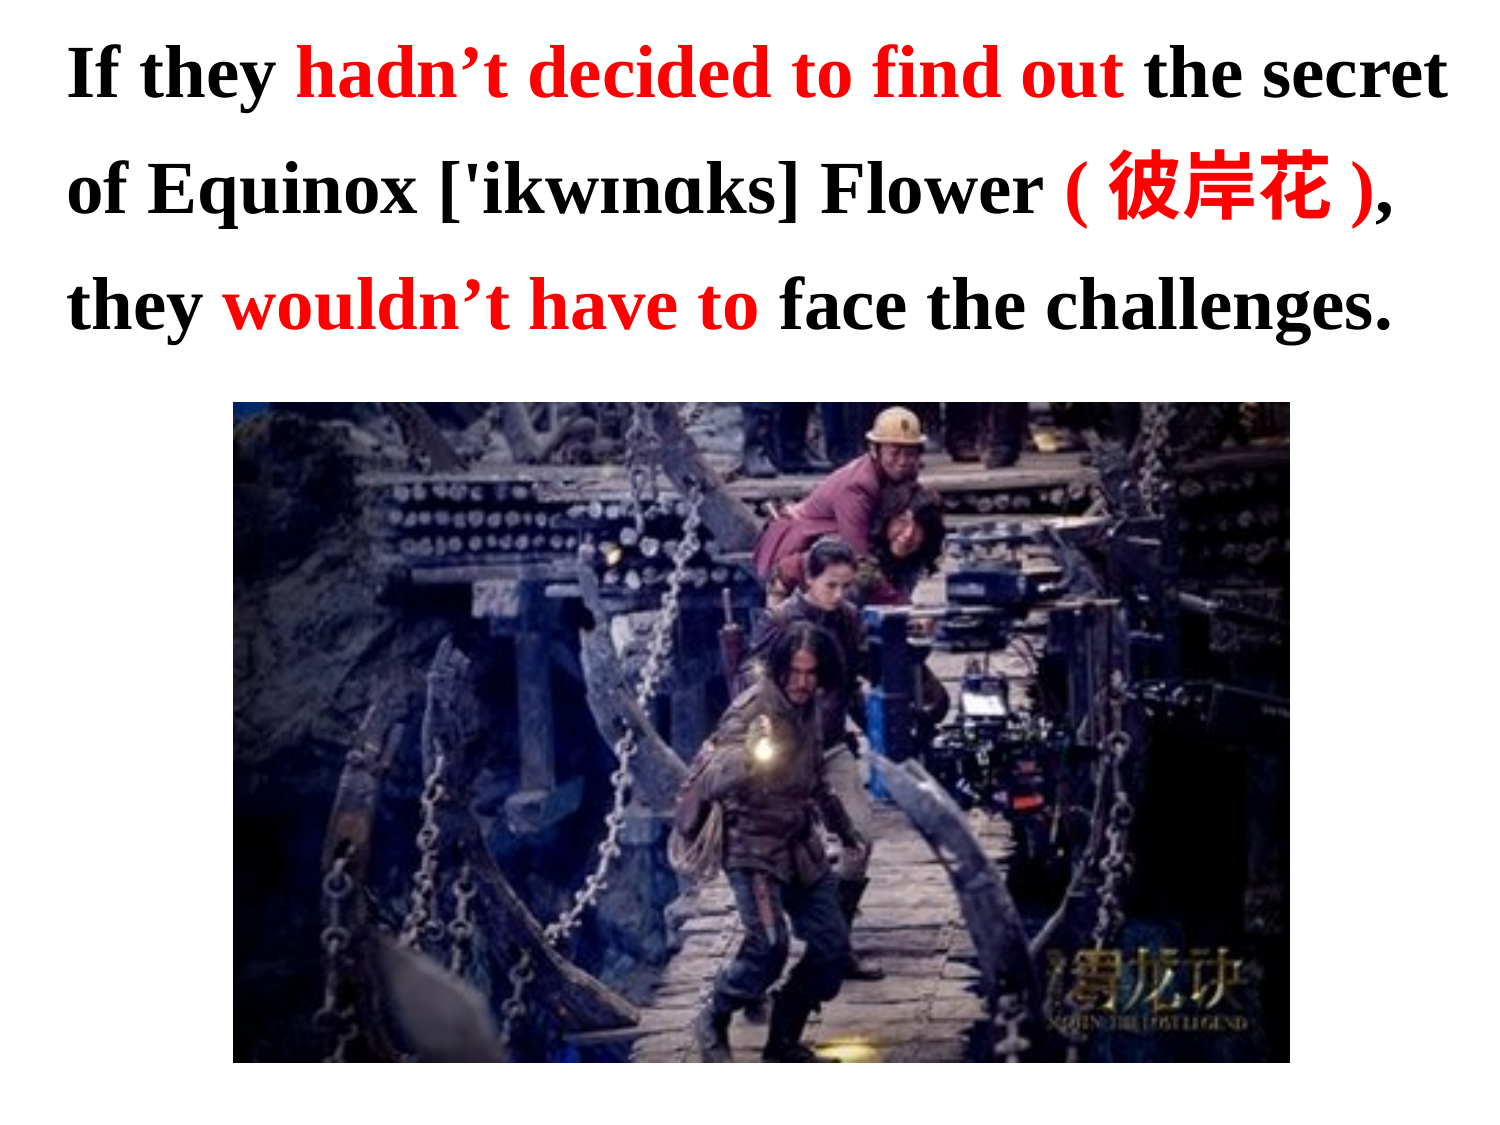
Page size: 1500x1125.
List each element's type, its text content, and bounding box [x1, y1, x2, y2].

picture [233, 402, 1290, 1063]
text_box If they hadn’t decided to find out the secret of Equinox ['ikwɪnɑks] Flower (彼岸花), they wouldn’t have to face the challenges. [51, 0, 1490, 353]
